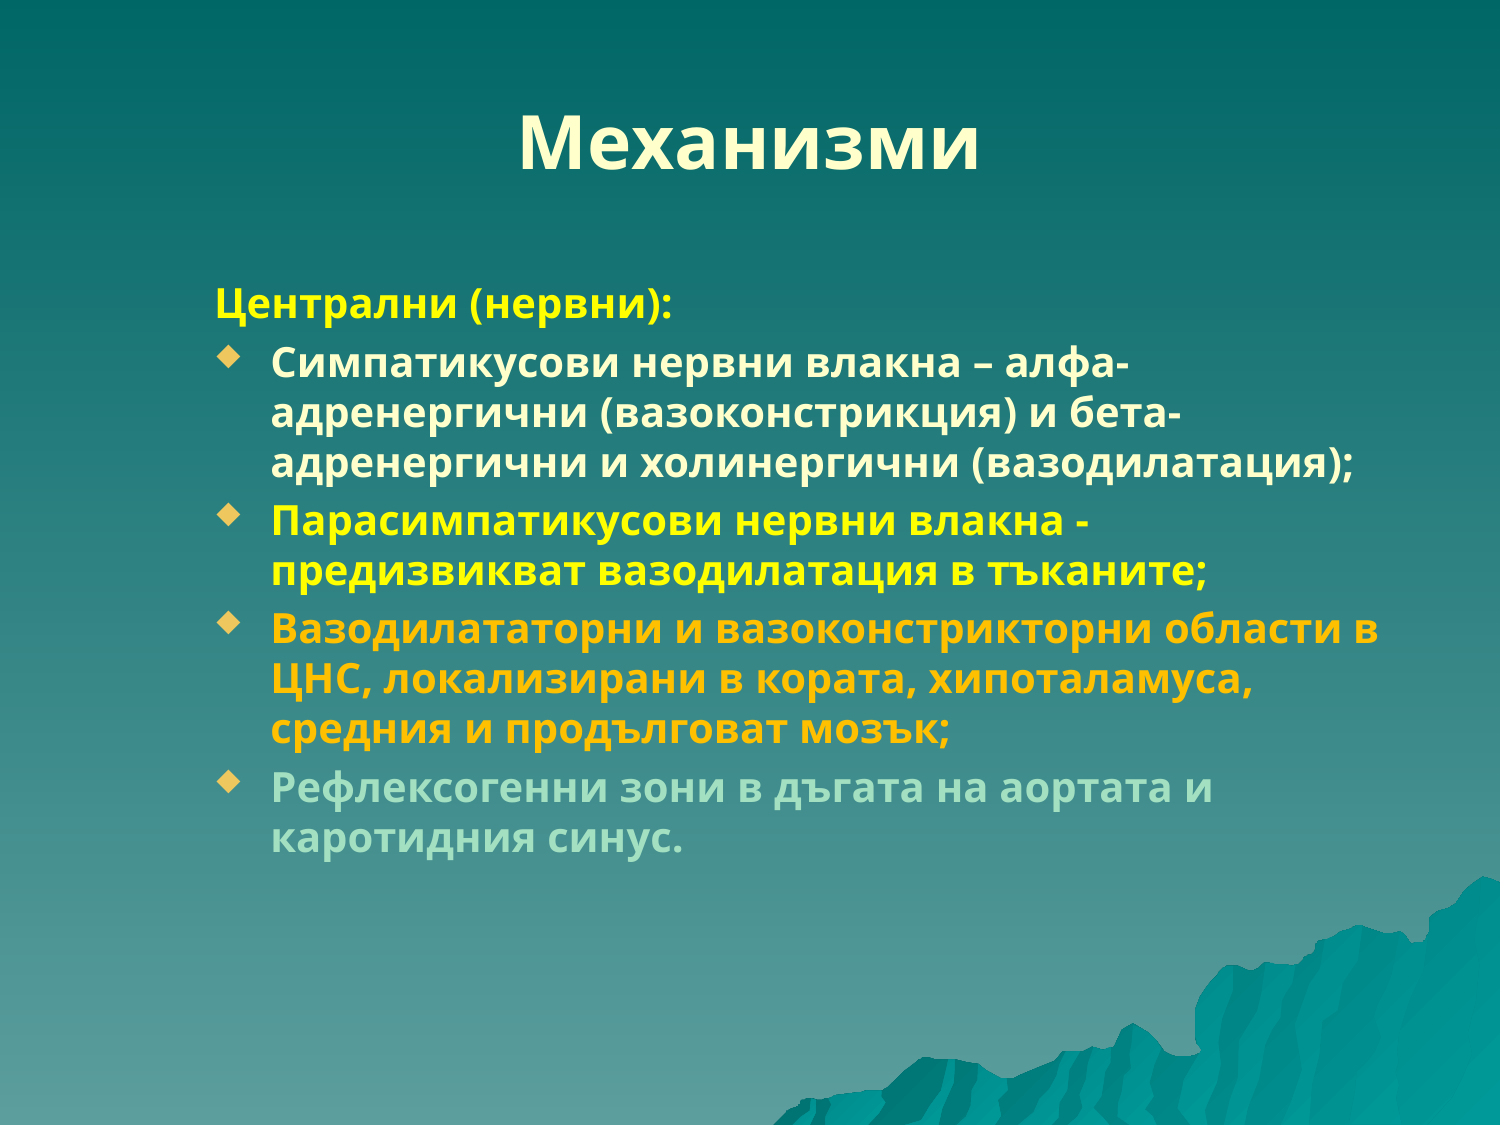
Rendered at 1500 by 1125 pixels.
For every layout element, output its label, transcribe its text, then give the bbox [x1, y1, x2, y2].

list Централни (нервни): Симпатикусови нервни влакна – алфа-адренергични (вазоконстрикция) и бета-адренергични и холинергични (вазодилатация); Парасимпатикусови нервни влакна - предизвикват вазодилатация в тъканите; Вазодилататорни и вазоконстрикторни области в ЦНС, локализирани в кората, хипоталамуса, средния и продълговат мозък; Рефлексогенни зони в дъгата на аортата и каротидния синус. [198, 269, 1426, 1013]
title Механизми [74, 45, 1426, 233]
